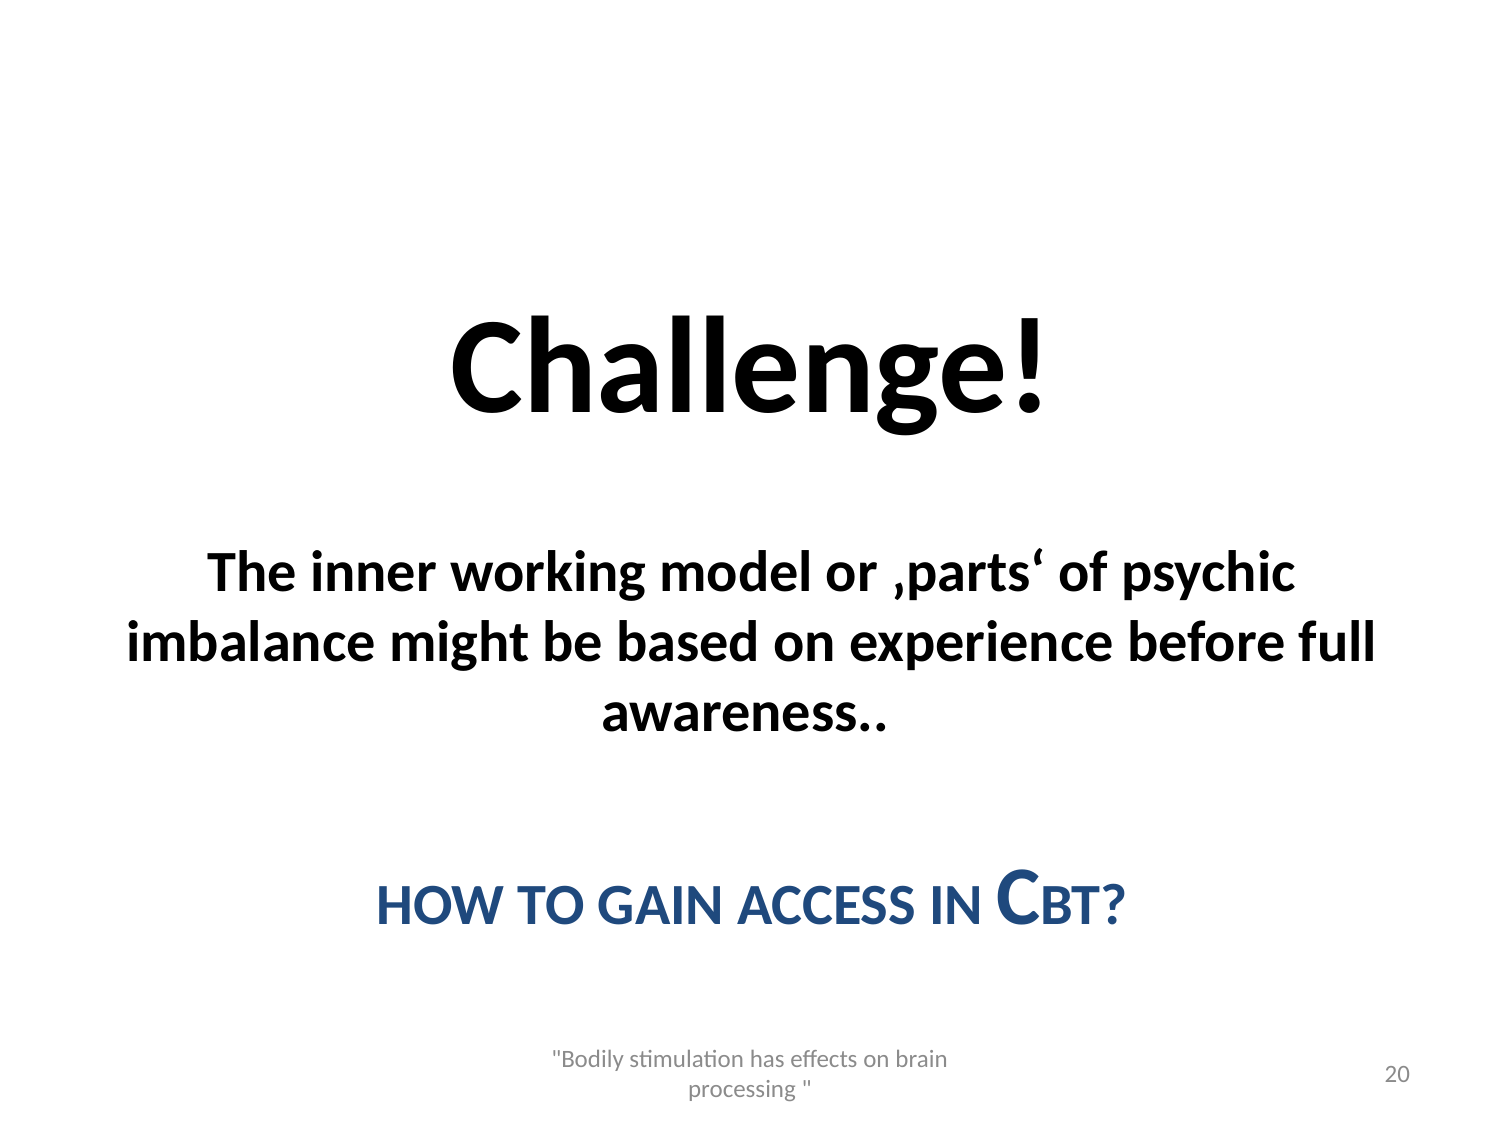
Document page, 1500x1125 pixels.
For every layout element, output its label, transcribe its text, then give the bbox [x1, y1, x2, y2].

footer "Bodily stimulation has effects on brain processing " [512, 1042, 988, 1103]
slide_number 20 [1074, 1042, 1425, 1103]
list Challenge! The inner working model or ‚parts‘ of psychic imbalance might be based on experience before full awareness.. HOW TO GAIN ACCESS IN CBT? [76, 266, 1428, 1010]
